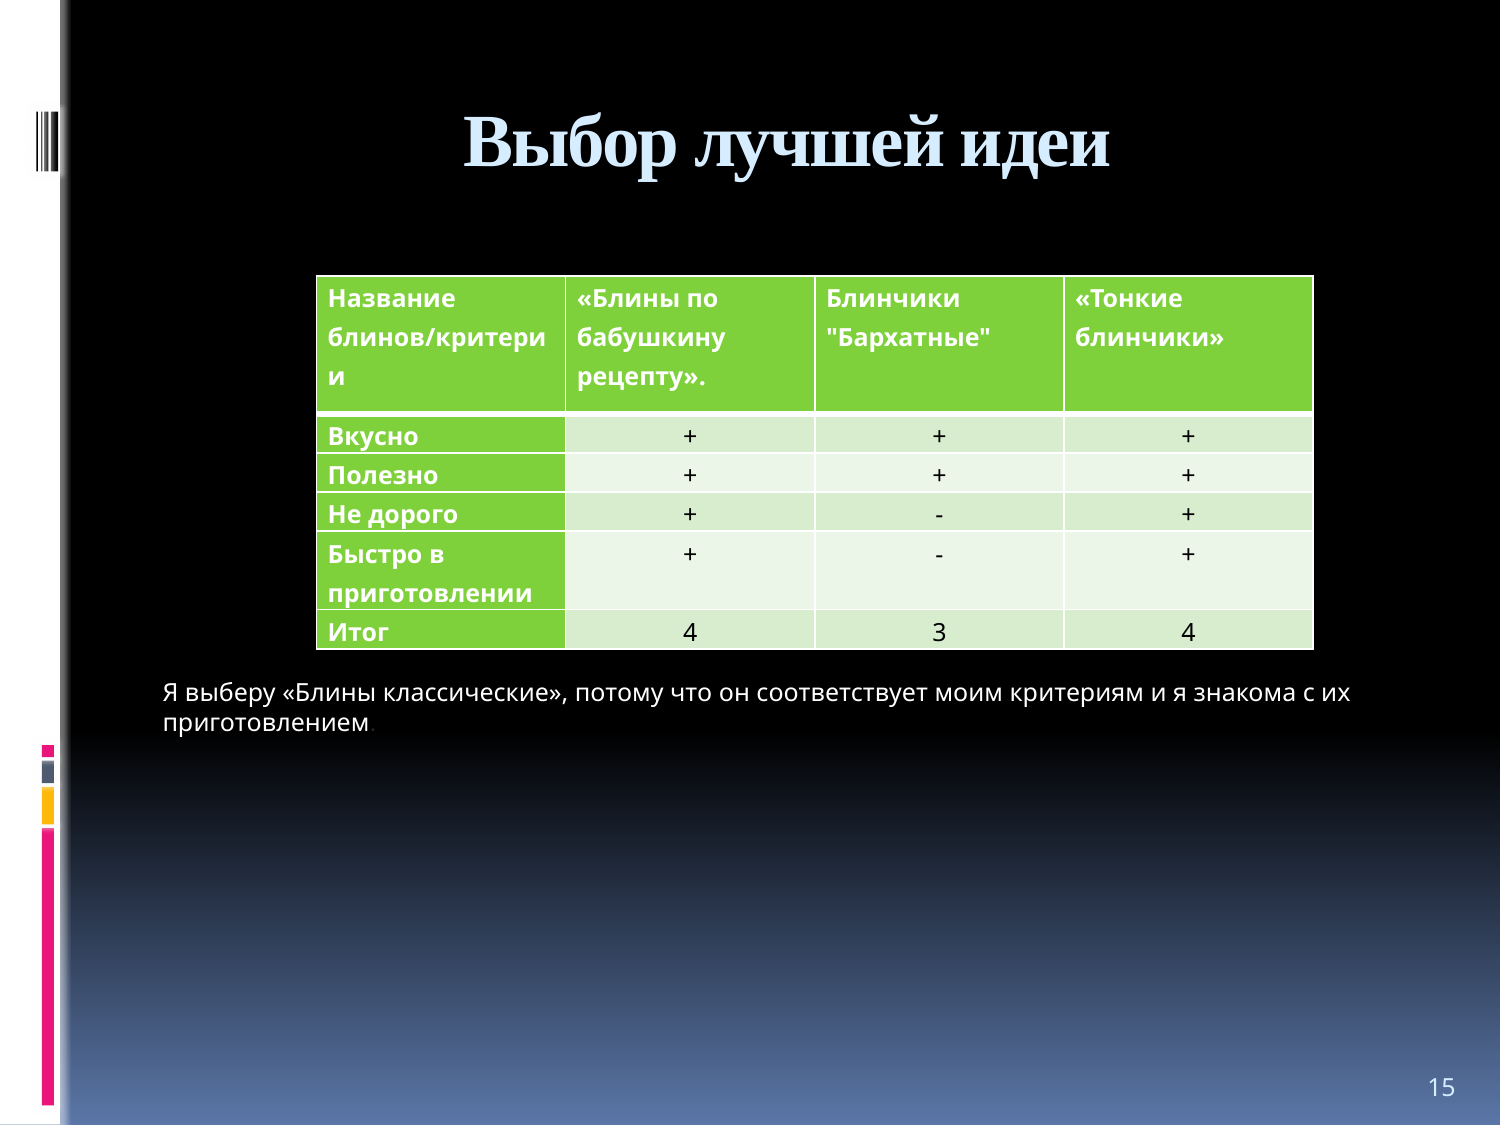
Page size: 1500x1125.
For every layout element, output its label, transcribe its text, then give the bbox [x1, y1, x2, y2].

slide_number 15 [1412, 1052, 1488, 1113]
table_cell + [566, 493, 814, 530]
table_cell Не дорого [317, 493, 565, 530]
table_cell + [566, 532, 814, 609]
table_cell + [1065, 417, 1312, 452]
table_header Название блинов/критерии [317, 277, 565, 411]
table_header «Блины по бабушкину рецепту». [566, 277, 814, 411]
table_header «Тонкие блинчики» [1065, 277, 1312, 411]
table_cell + [566, 417, 814, 452]
table_cell Быстро в приготовлении [317, 532, 565, 609]
table_cell Полезно [317, 454, 565, 491]
table_cell + [1065, 493, 1312, 530]
table_cell Вкусно [317, 417, 565, 452]
table_cell 4 [1065, 610, 1312, 648]
title Выбор лучшей идеи [150, 83, 1425, 234]
table_cell Итог [317, 610, 565, 648]
table_cell + [816, 417, 1063, 452]
table_cell - [816, 532, 1063, 609]
table_cell + [1065, 532, 1312, 609]
table_cell + [566, 454, 814, 491]
table_cell - [816, 493, 1063, 530]
table_cell 3 [816, 610, 1063, 648]
text_box Я выберу «Блины классические», потому что он соответствует моим критериям и я знакома с их приготовлением. [147, 668, 1424, 744]
table_cell + [816, 454, 1063, 491]
table_cell + [1065, 454, 1312, 491]
table_header Блинчики "Бархатные" [816, 277, 1063, 411]
table_cell 4 [566, 610, 814, 648]
